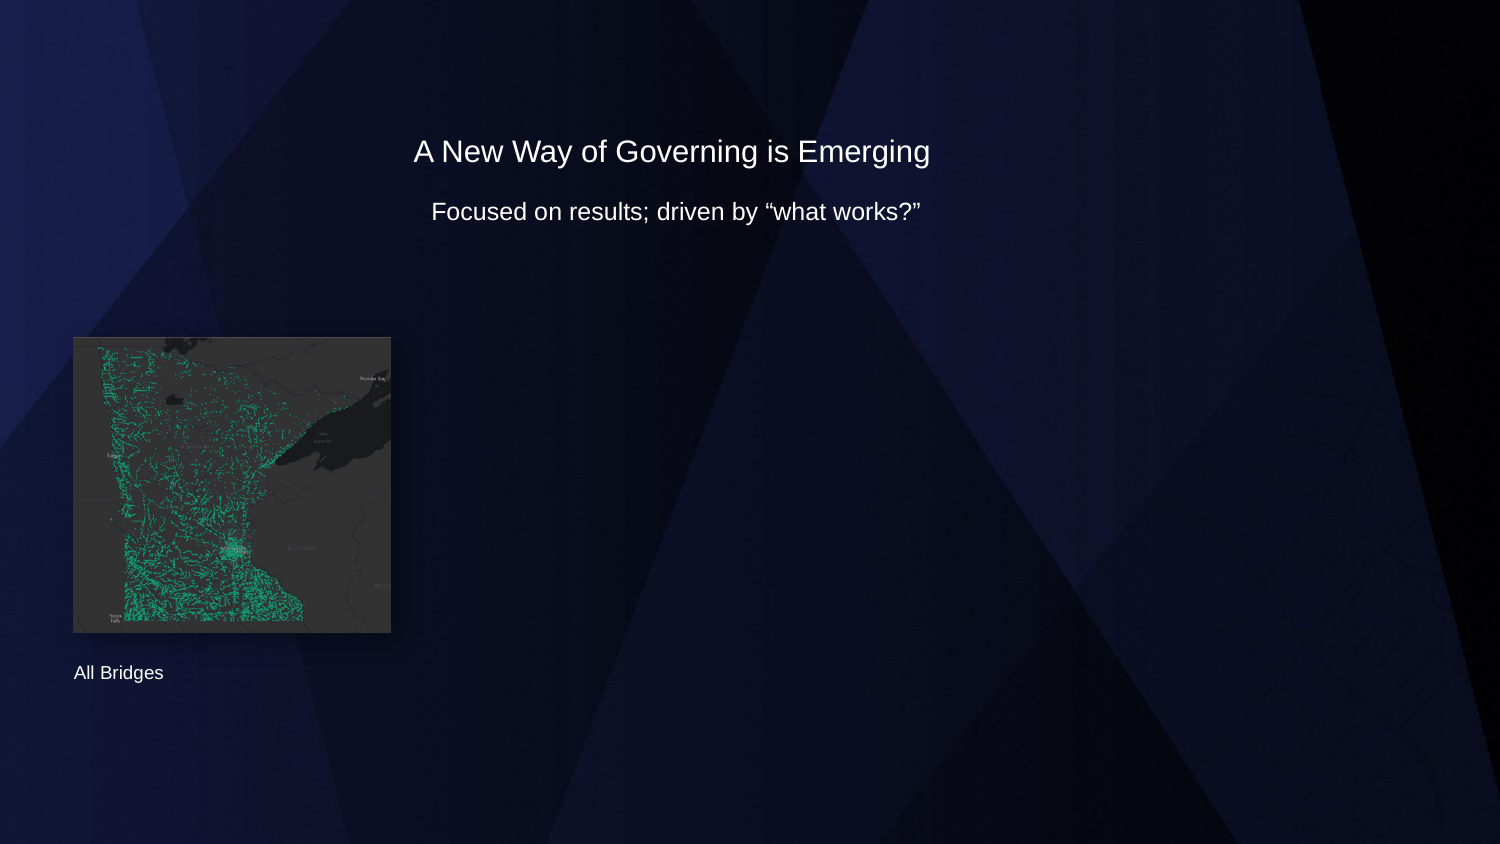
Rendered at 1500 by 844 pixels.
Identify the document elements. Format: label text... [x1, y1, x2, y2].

text_box Focused on results; driven by “what works?” [416, 187, 1084, 234]
text_box All Bridges [73, 649, 187, 684]
picture [0, 0, 1500, 844]
text_box A New Way of Governing is Emerging [321, 130, 1032, 177]
